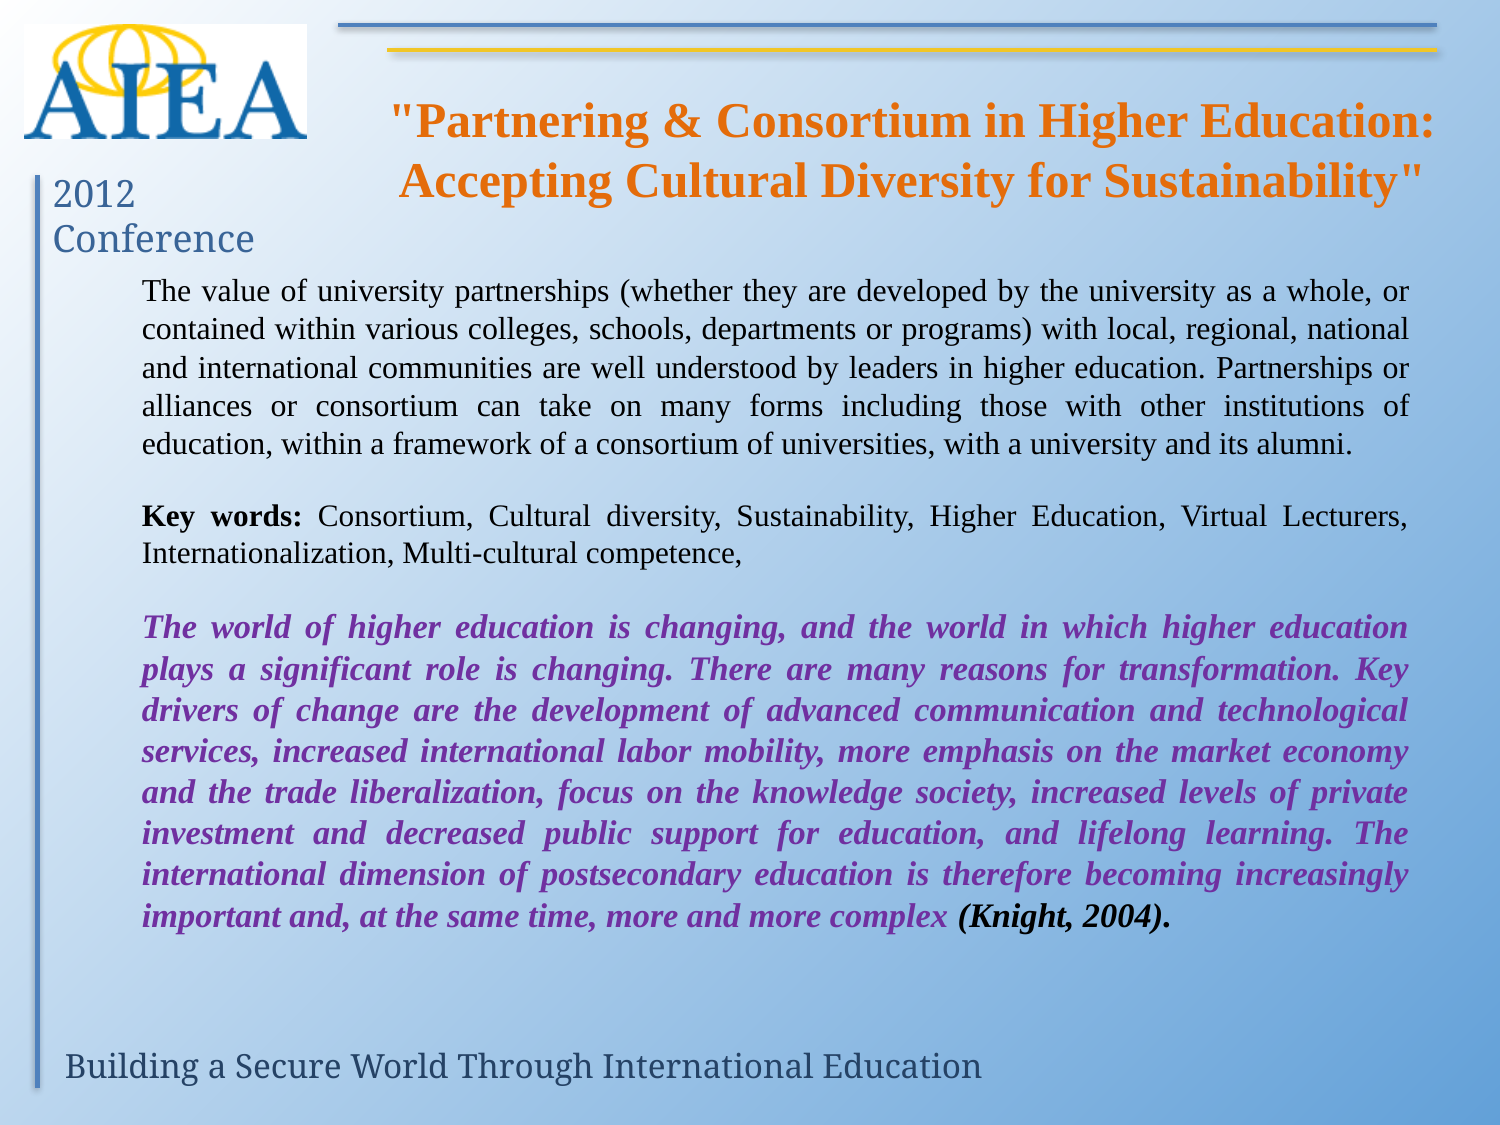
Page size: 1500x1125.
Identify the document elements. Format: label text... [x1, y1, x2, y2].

picture [24, 24, 307, 139]
title "Partnering & Consortium in Higher Education: Accepting Cultural Diversity for Sustainability" [362, 62, 1463, 233]
list The value of university partnerships (whether they are developed by the university as a whole, or contained within various colleges, schools, departments or programs) with local, regional, national and international communities are well understood by leaders in higher education. Partnerships or alliances or consortium can take on many forms including those with other institutions of education, within a framework of a consortium of universities, with a university and its alumni. Key words: Consortium, Cultural diversity, Sustainability, Higher Education, Virtual Lecturers, Internationalization, Multi-cultural competence, The world of higher education is changing, and the world in which higher education plays a significant role is changing. There are many reasons for transformation. Key drivers of change are the development of advanced communication and technological services, increased international labor mobility, more emphasis on the market economy and the trade liberalization, focus on the knowledge society, increased levels of private investment and decreased public support for education, and lifelong learning. The international dimension of postsecondary education is therefore becoming increasingly important and, at the same time, more and more complex (Knight, 2004). [75, 262, 1425, 1005]
